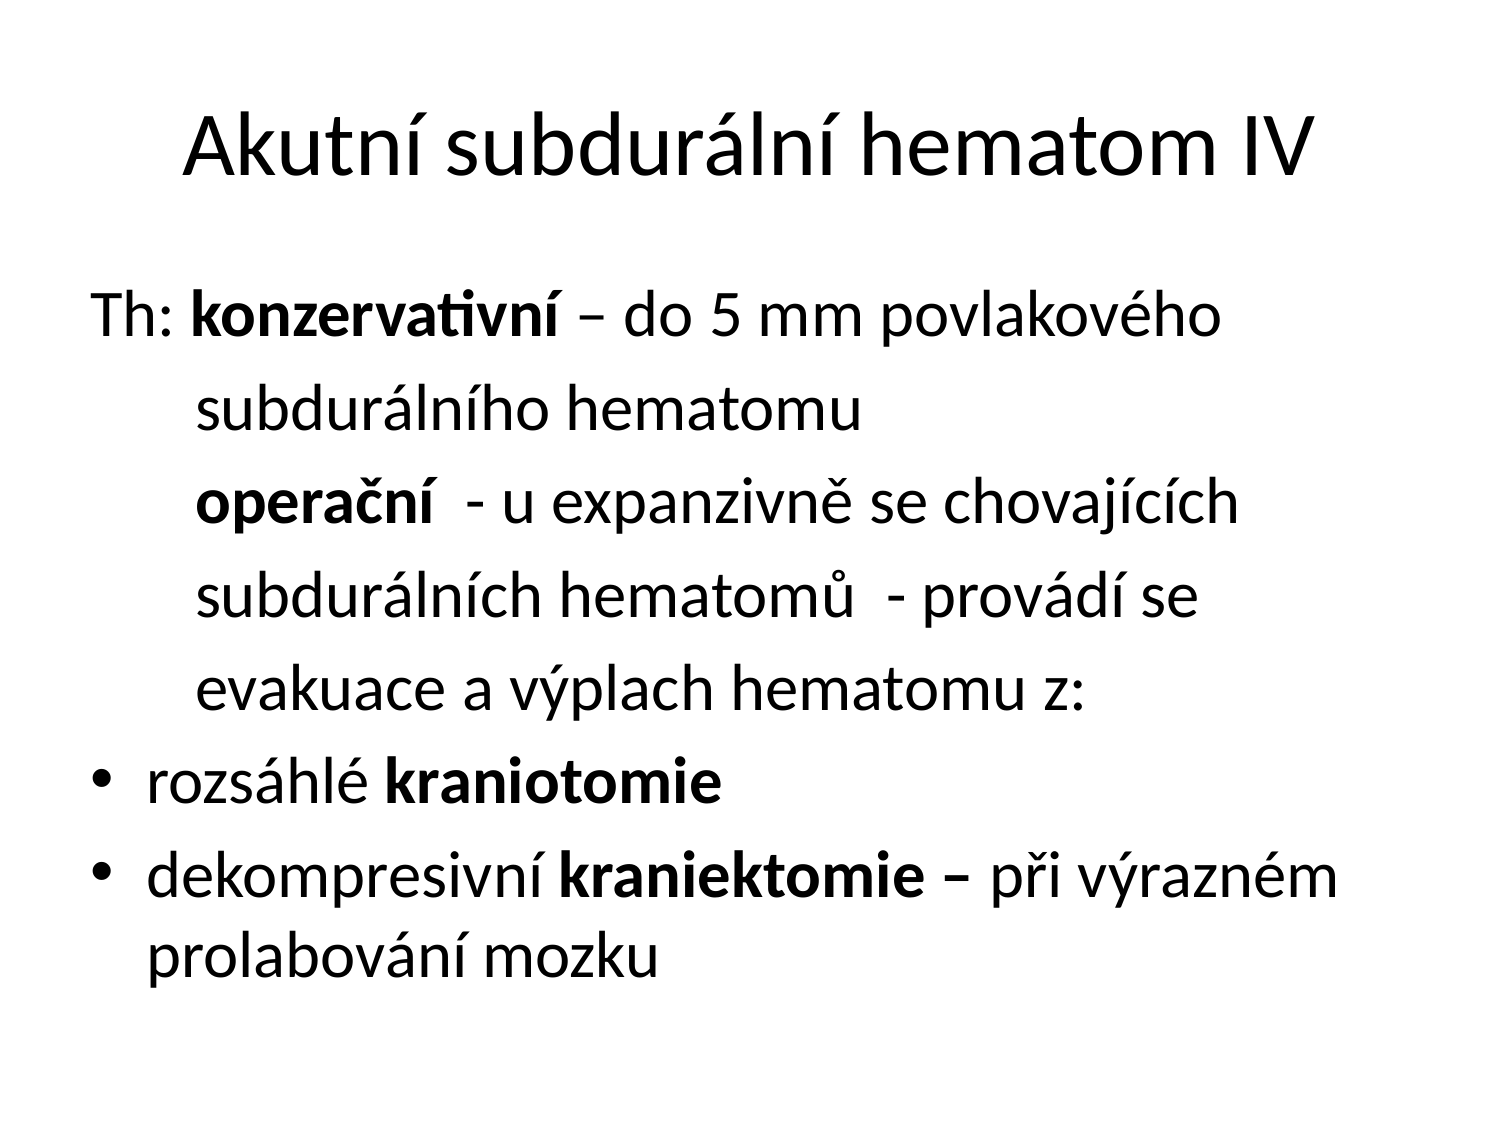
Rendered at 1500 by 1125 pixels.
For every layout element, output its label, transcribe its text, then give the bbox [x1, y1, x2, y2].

title Akutní subdurální hematom IV [75, 45, 1425, 233]
list Th: konzervativní – do 5 mm povlakového subdurálního hematomu operační - u expanzivně se chovajících subdurálních hematomů - provádí se evakuace a výplach hematomu z: rozsáhlé kraniotomie dekompresivní kraniektomie – při výrazném prolabování mozku [75, 262, 1425, 1005]
